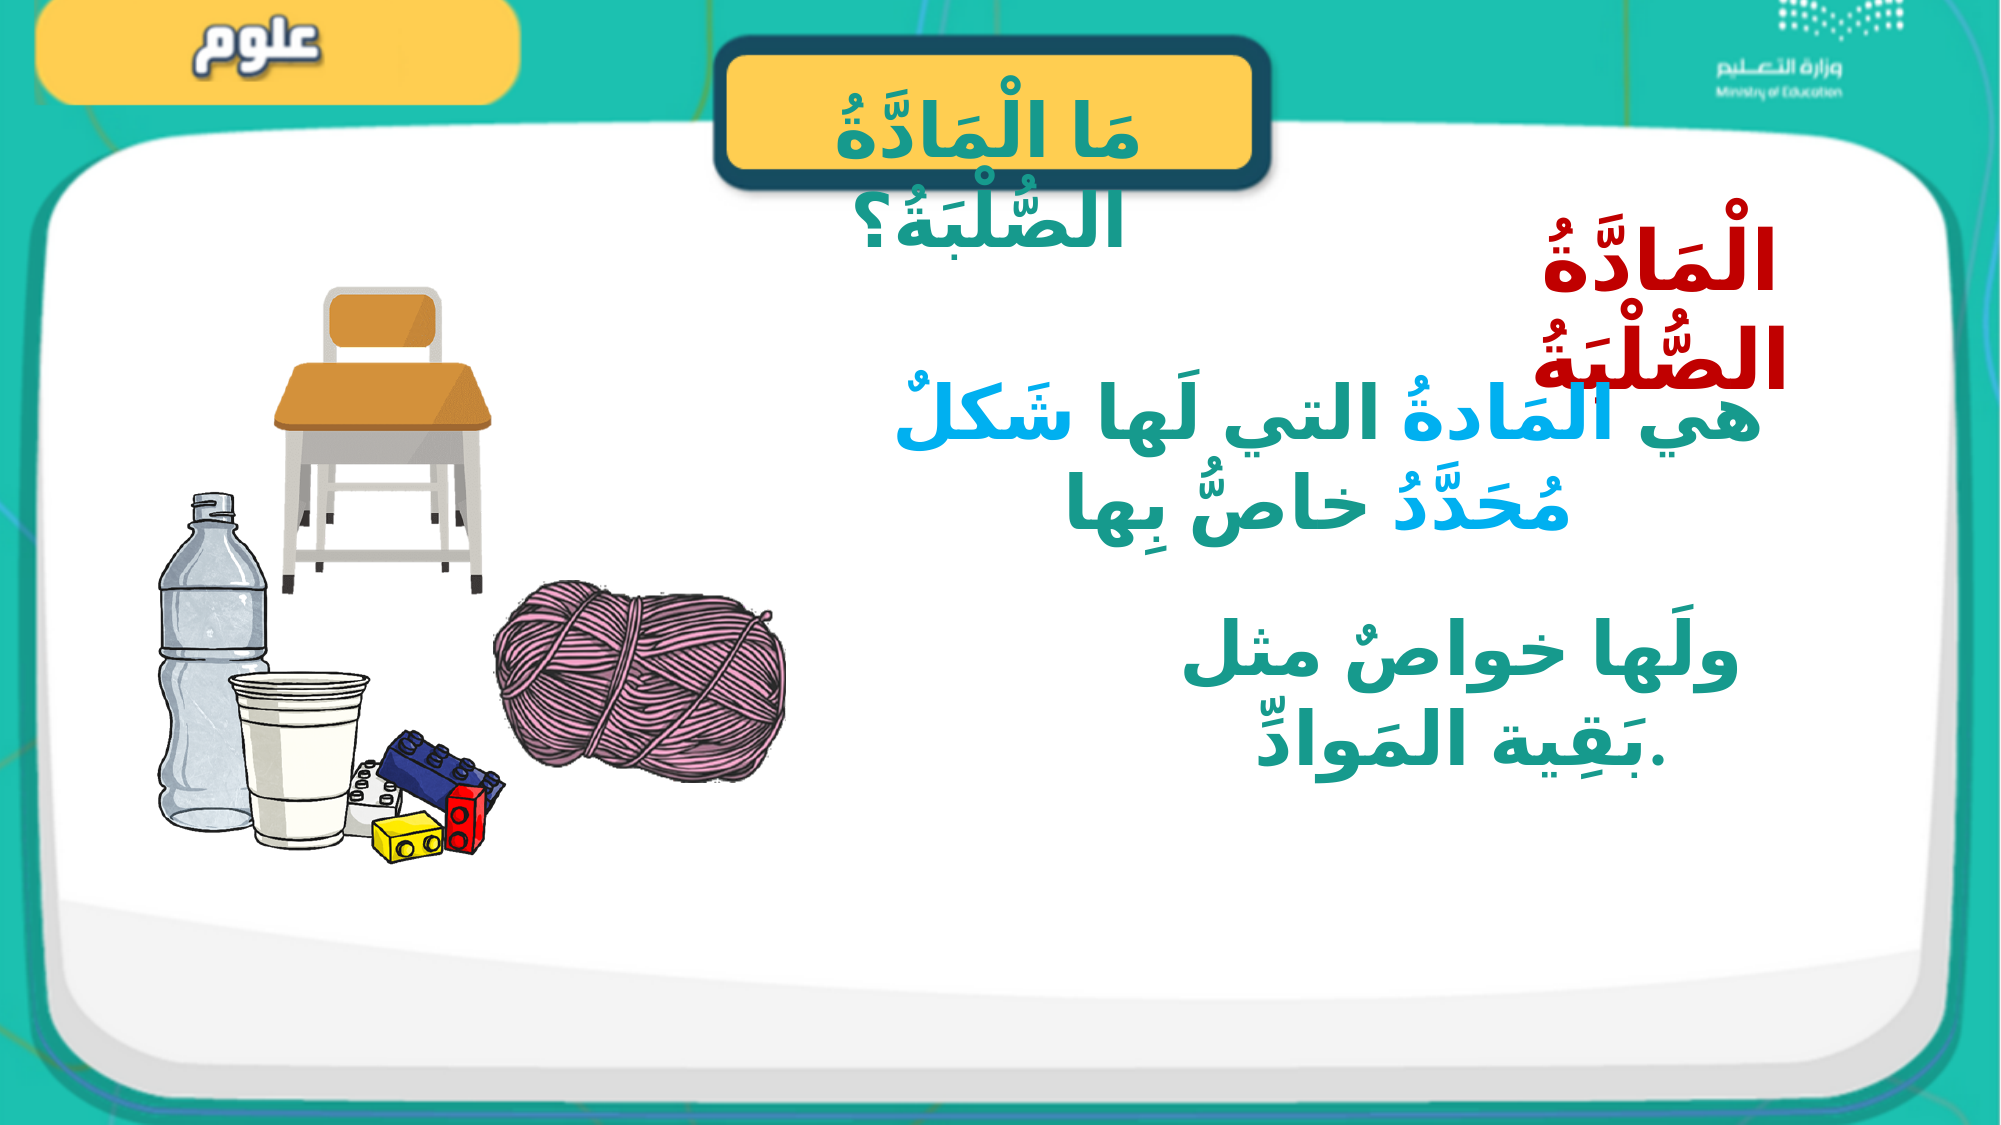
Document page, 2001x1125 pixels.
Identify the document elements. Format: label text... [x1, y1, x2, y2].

text_box ولَها خواصٌ مثل بَقِية المَوادِّ. [1065, 582, 1858, 799]
text_box الْمَادَّةُ الصُّلْبَةُ [1461, 187, 1860, 352]
picture [0, 0, 2001, 1125]
text_box مَا الْمَادَّةُ الصُّلْبَةُ؟ [728, 65, 1251, 281]
text_box هي المَادةُ التي لَها شَكلٌ مُحَدَّدُ خاصُّ بِها [786, 346, 1876, 563]
